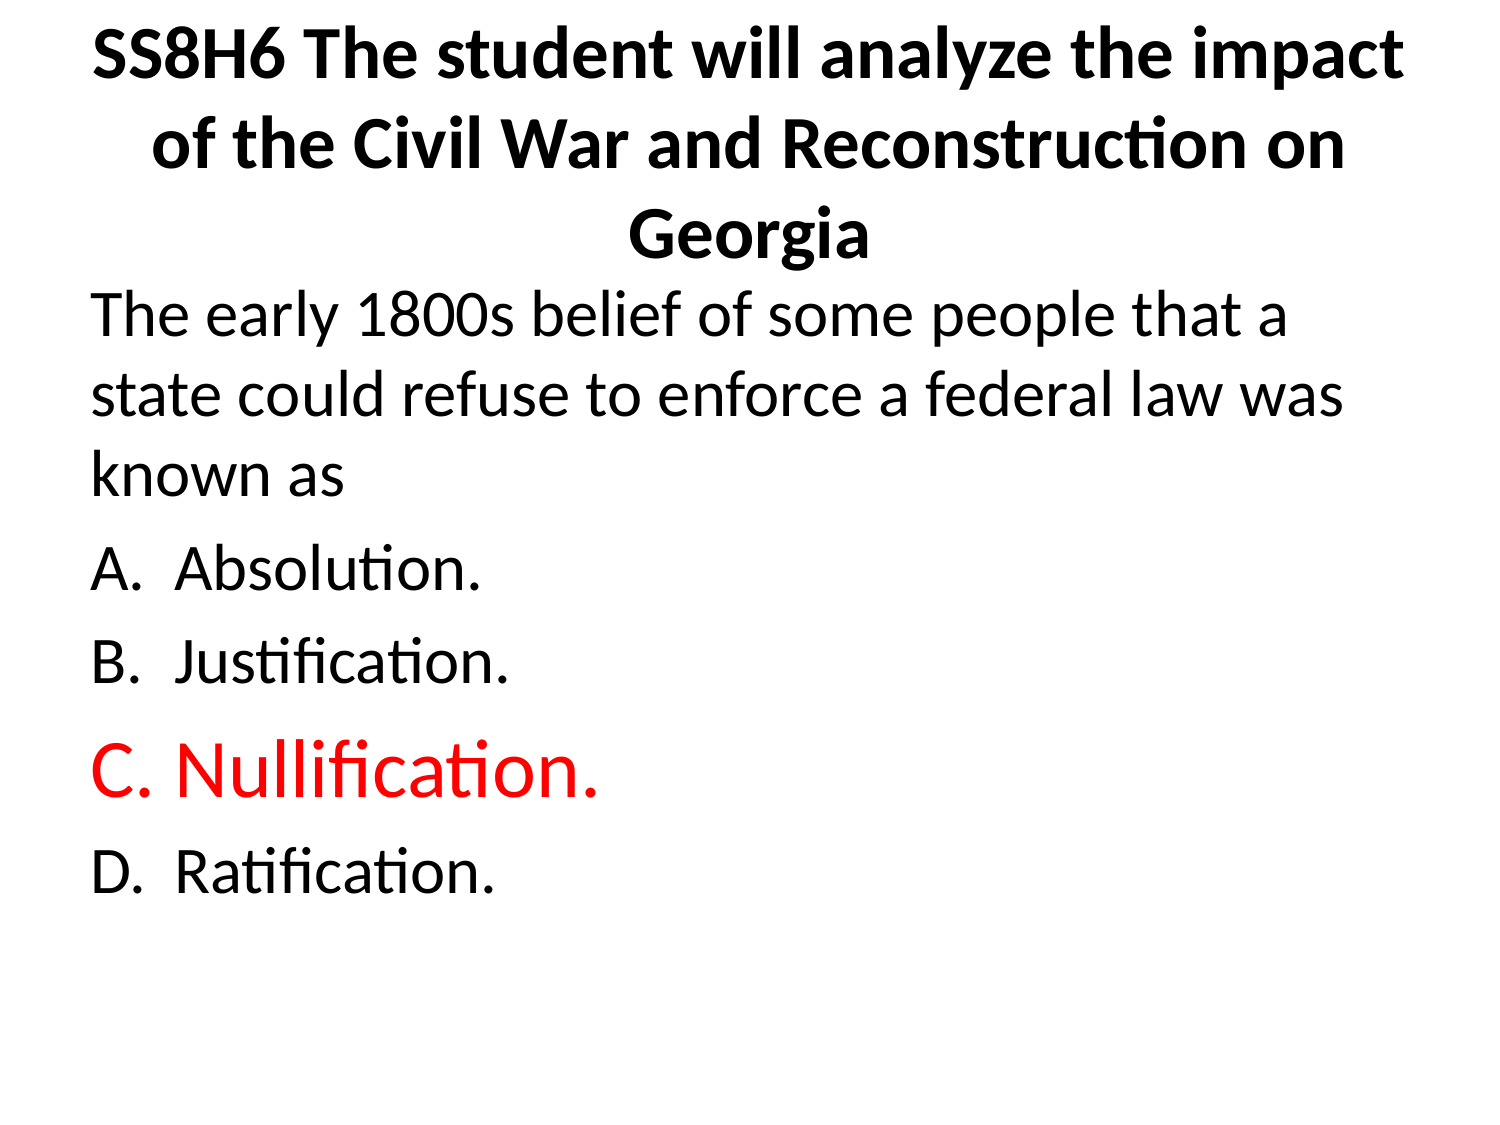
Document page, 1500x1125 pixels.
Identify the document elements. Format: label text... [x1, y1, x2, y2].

list The early 1800s belief of some people that a state could refuse to enforce a federal law was known as Absolution. Justification. Nullification. Ratification. [75, 262, 1425, 1005]
title SS8H6 The student will analyze the impact of the Civil War and Reconstruction on Georgia [75, 45, 1425, 233]
